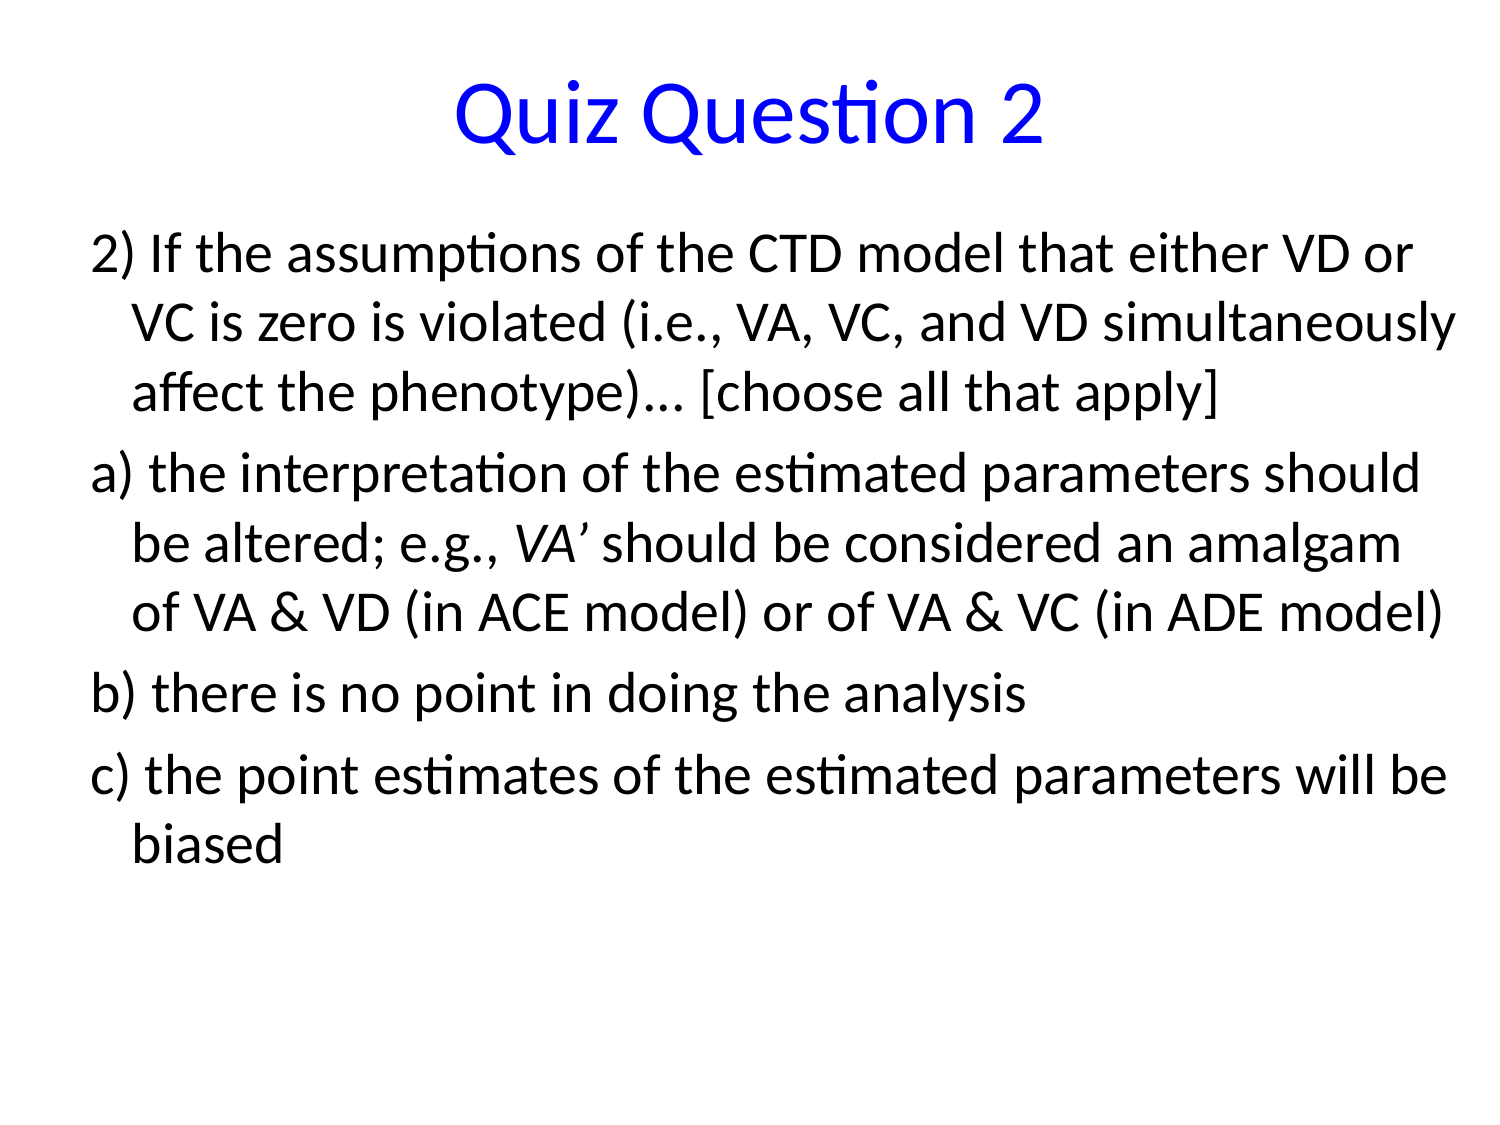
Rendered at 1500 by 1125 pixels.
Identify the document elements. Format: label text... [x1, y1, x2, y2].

title Quiz Question 2 [75, 24, 1425, 188]
list 2) If the assumptions of the CTD model that either VD or VC is zero is violated (i.e., VA, VC, and VD simultaneously affect the phenotype)... [choose all that apply] a) the interpretation of the estimated parameters should be altered; e.g., VA’ should be considered an amalgam of VA & VD (in ACE model) or of VA & VC (in ADE model) b) there is no point in doing the analysis c) the point estimates of the estimated parameters will be biased [75, 206, 1475, 1025]
